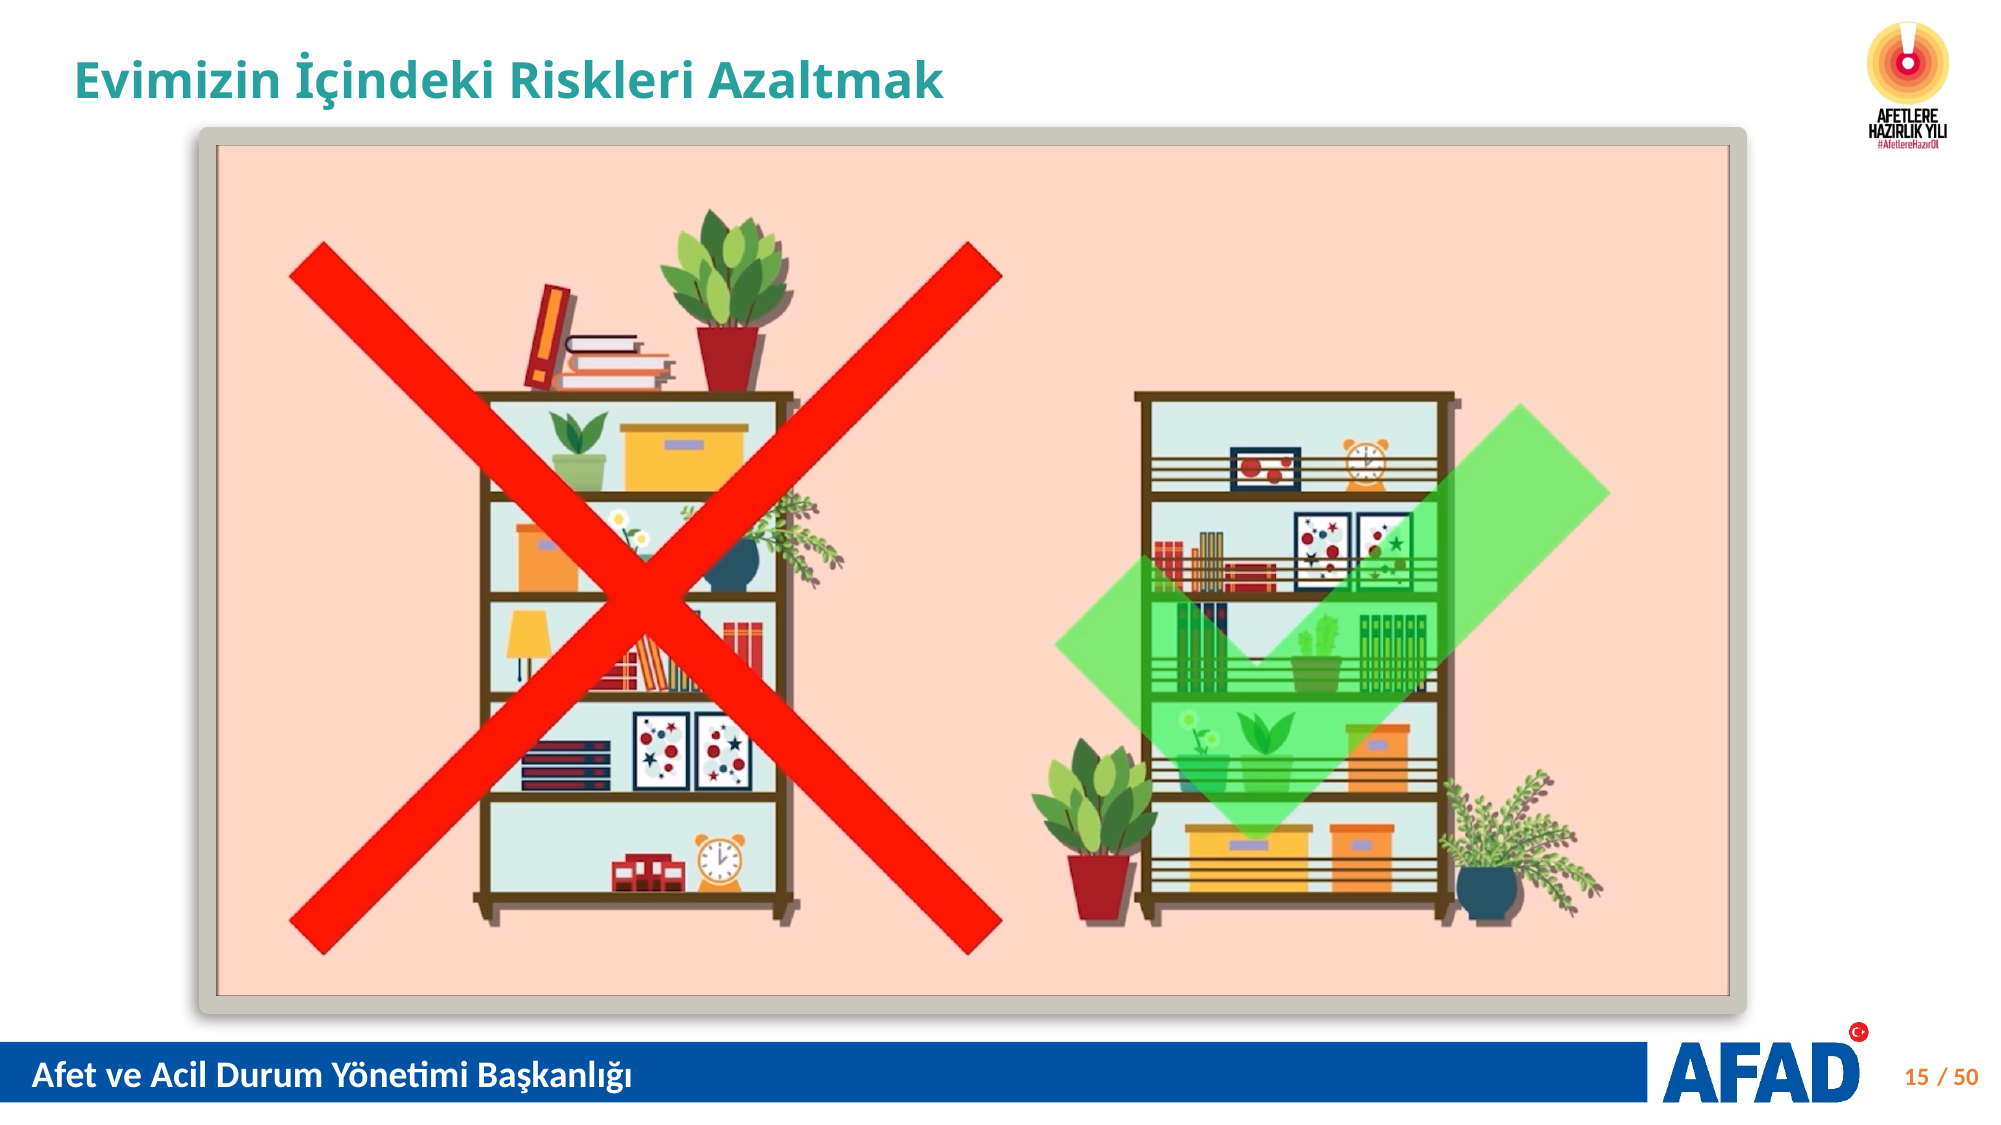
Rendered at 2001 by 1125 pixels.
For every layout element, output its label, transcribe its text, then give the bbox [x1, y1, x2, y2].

picture [1653, 1022, 1869, 1103]
picture [1829, 17, 1990, 169]
picture [216, 144, 1730, 997]
text_box Evimizin İçindeki Riskleri Azaltmak [59, 48, 1823, 138]
